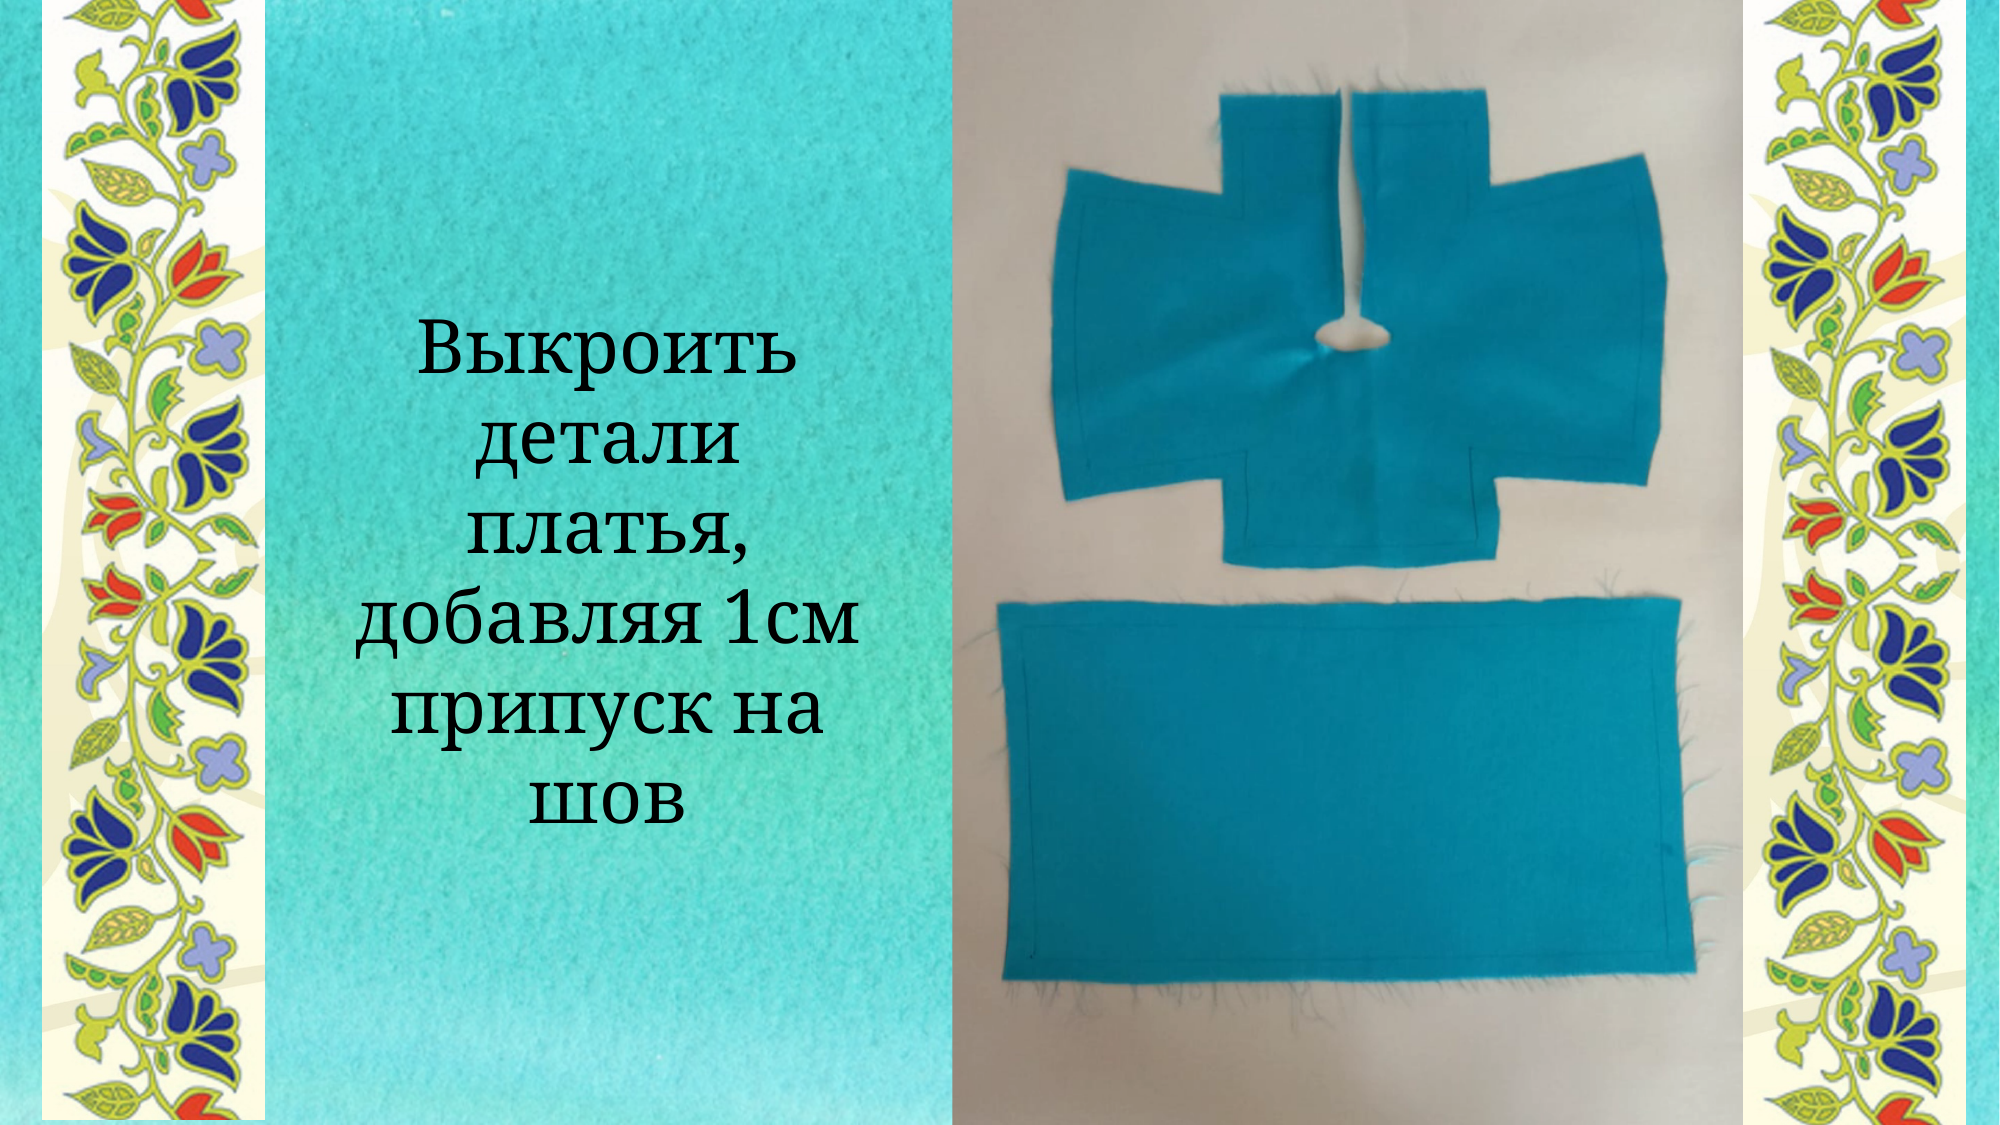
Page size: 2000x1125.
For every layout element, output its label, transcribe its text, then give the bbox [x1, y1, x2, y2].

text_box Выкроить детали платья, добавляя 1см припуск на шов [319, 290, 898, 846]
picture [0, 0, 2000, 1125]
